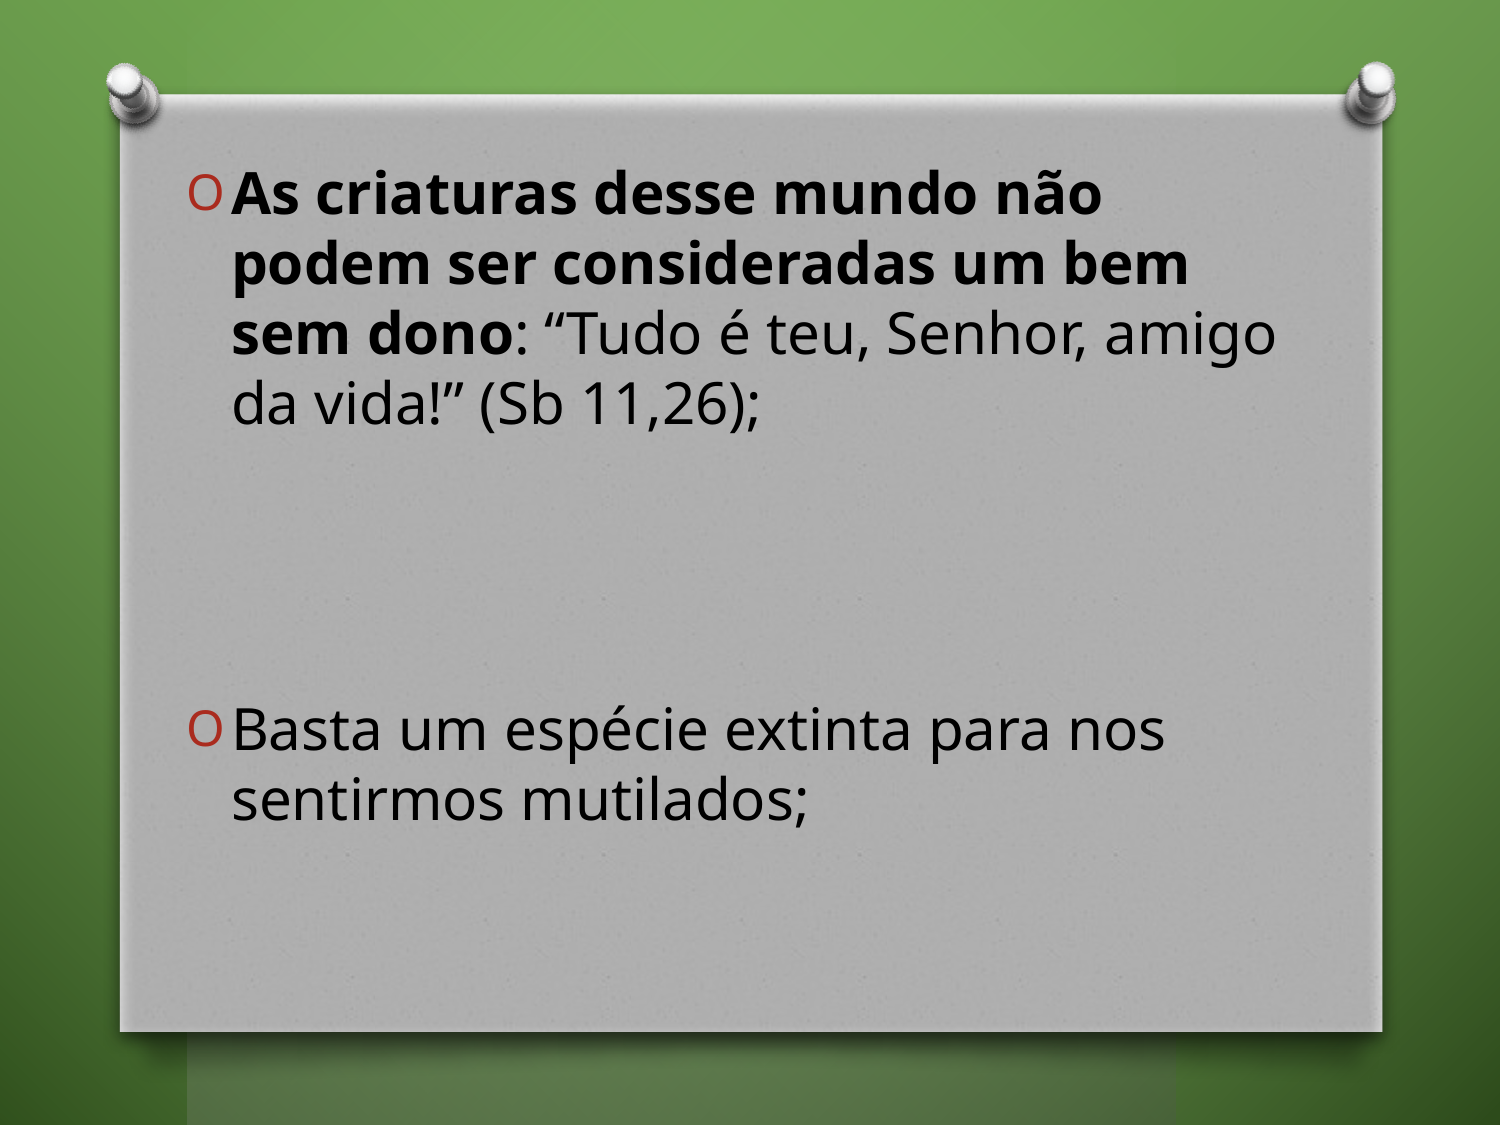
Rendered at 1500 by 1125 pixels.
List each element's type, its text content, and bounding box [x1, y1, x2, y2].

picture [1317, 35, 1439, 156]
picture [75, 29, 198, 153]
list As criaturas desse mundo não podem ser consideradas um bem sem dono: “Tudo é teu, Senhor, amigo da vida!” (Sb 11,26); Basta um espécie extinta para nos sentirmos mutilados; [171, 149, 1317, 941]
